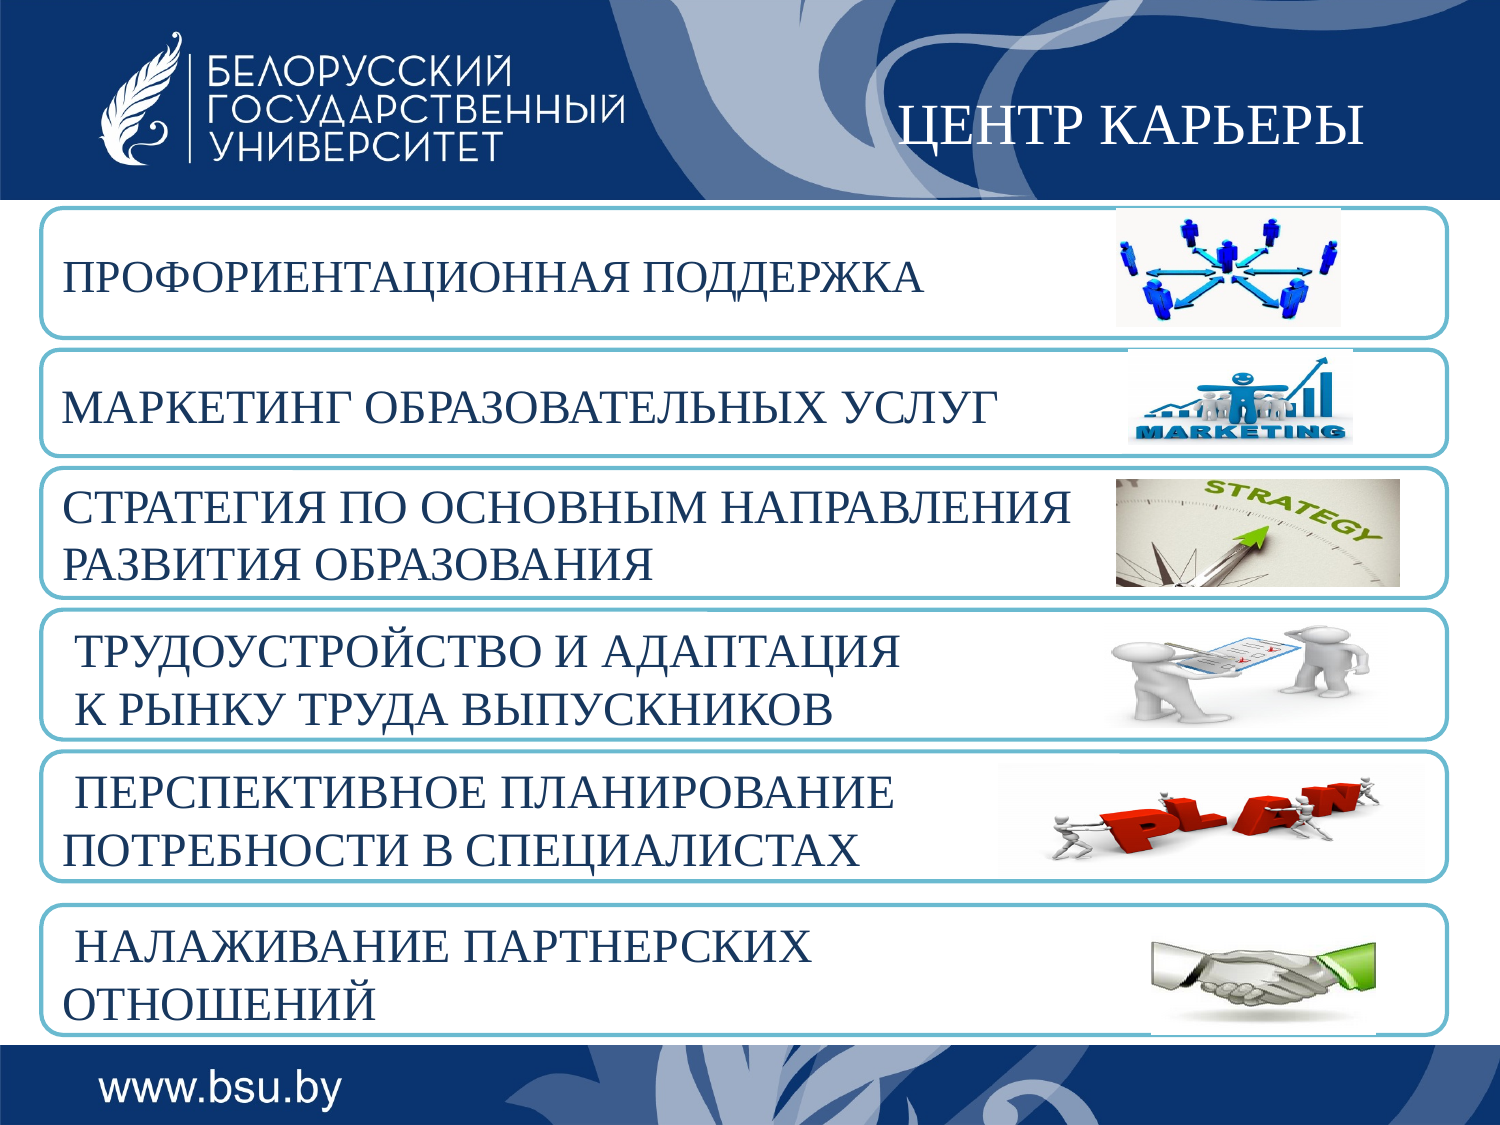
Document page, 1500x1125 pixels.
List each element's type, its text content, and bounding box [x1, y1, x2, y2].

title ЦЕНТР КАРЬЕРЫ [777, 42, 1500, 200]
text_box ПЕРСПЕКТИВНОЕ ПЛАНИРОВАНИЕ ПОТРЕБНОСТИ В СПЕЦИАЛИСТАХ [39, 749, 1450, 884]
picture [1115, 207, 1341, 327]
text_box НАЛАЖИВАНИЕ ПАРТНЕРСКИХ ОТНОШЕНИЙ [39, 902, 1450, 1038]
picture [997, 762, 1425, 878]
picture [1127, 349, 1353, 445]
picture [0, 1045, 1500, 1125]
picture [1104, 621, 1389, 729]
picture [1151, 916, 1377, 1036]
picture [0, 0, 1500, 200]
text_box ПРОФОРИЕНТАЦИОННАЯ ПОДДЕРЖКА [39, 205, 1450, 341]
picture [1115, 479, 1400, 587]
text_box СТРАТЕГИЯ ПО ОСНОВНЫМ НАПРАВЛЕНИЯ РАЗВИТИЯ ОБРАЗОВАНИЯ [39, 465, 1450, 600]
text_box МАРКЕТИНГ ОБРАЗОВАТЕЛЬНЫХ УСЛУГ [39, 347, 1450, 459]
text_box ТРУДОУСТРОЙСТВО И АДАПТАЦИЯ К РЫНКУ ТРУДА ВЫПУСКНИКОВ [39, 607, 1450, 742]
